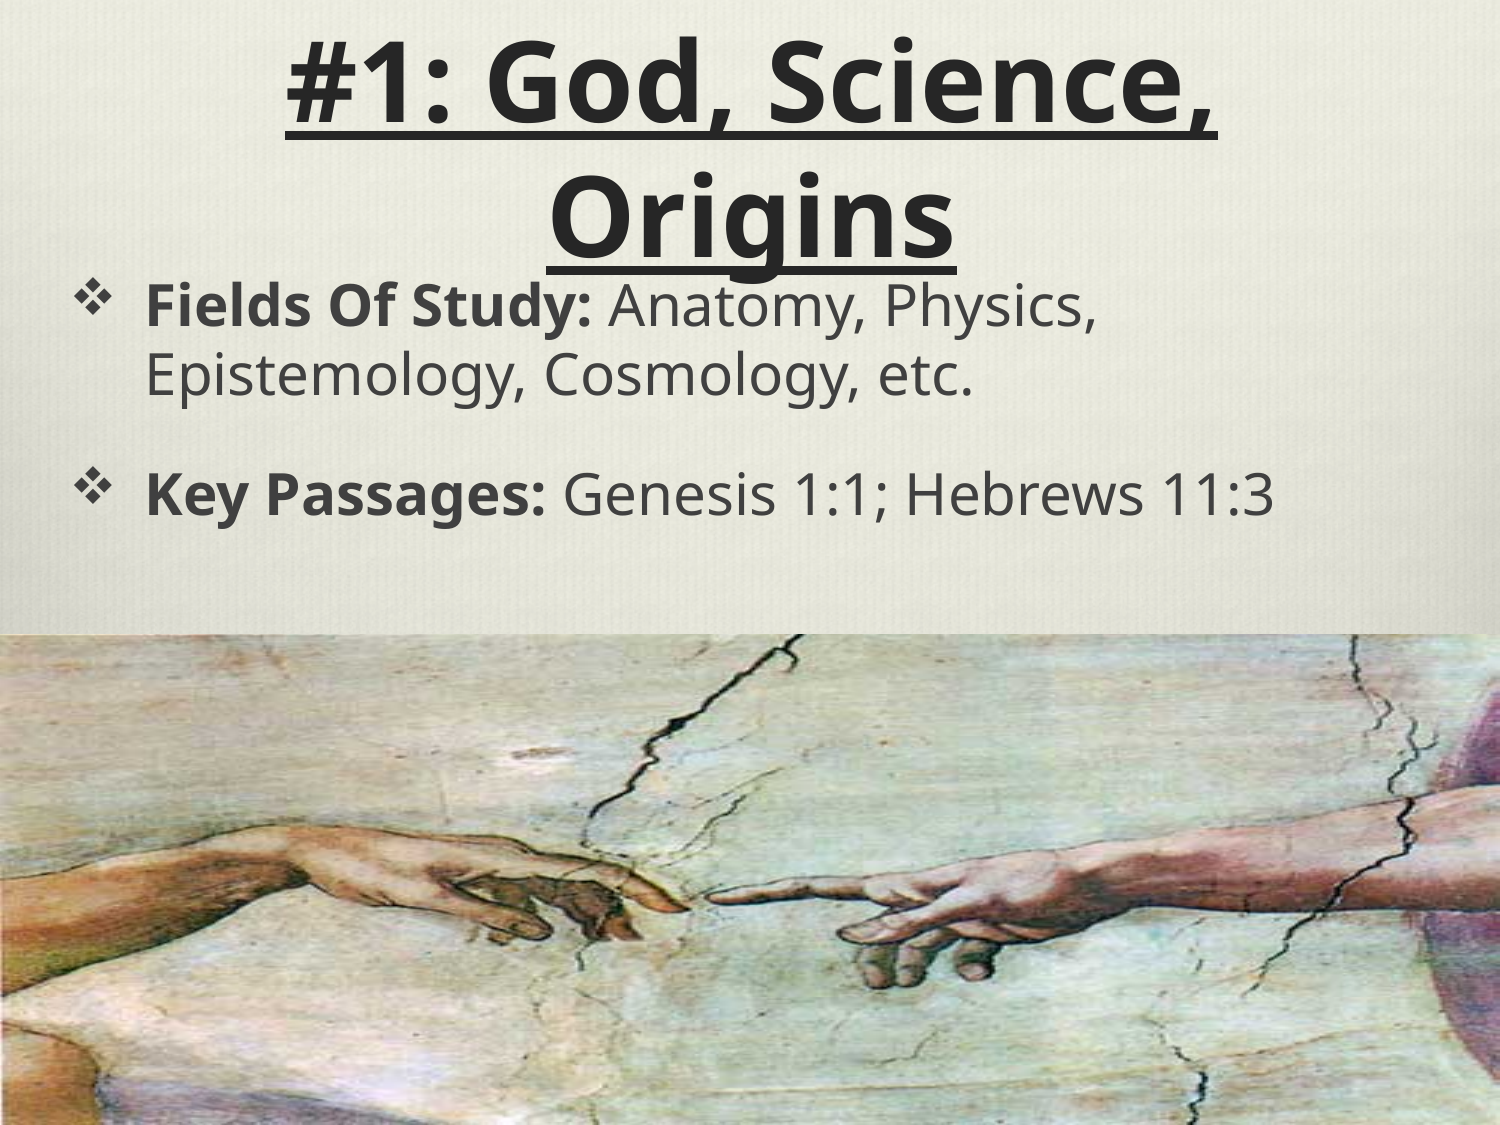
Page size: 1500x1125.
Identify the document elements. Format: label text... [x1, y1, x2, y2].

list Fields Of Study: Anatomy, Physics, Epistemology, Cosmology, etc. Key Passages: Genesis 1:1; Hebrews 11:3 [54, 260, 1449, 633]
title #1: God, Science, Origins [54, 51, 1449, 240]
picture [0, 633, 1500, 1125]
